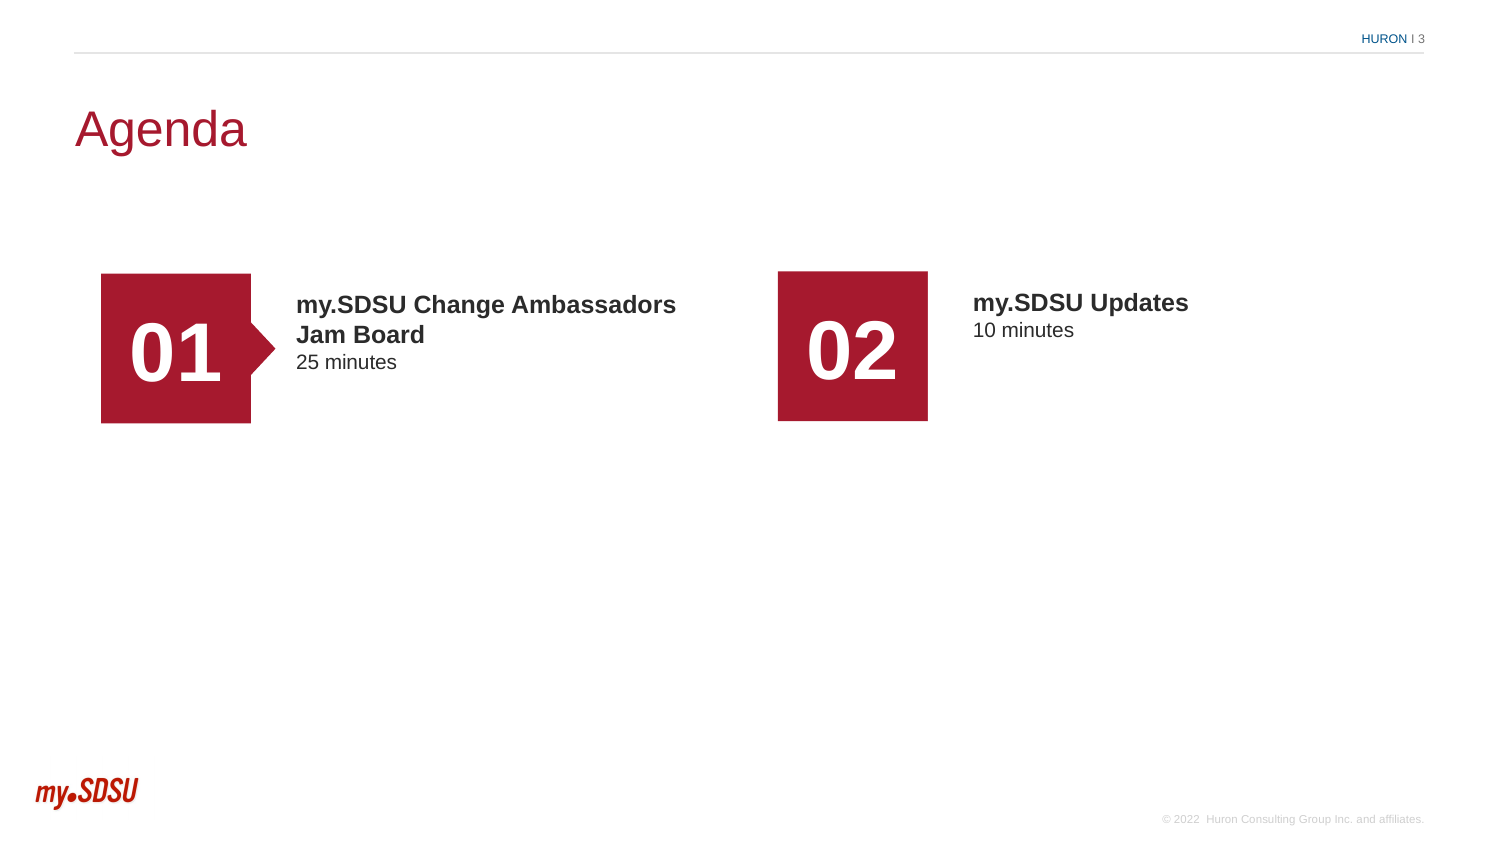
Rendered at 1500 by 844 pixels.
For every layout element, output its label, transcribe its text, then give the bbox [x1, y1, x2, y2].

text_box my.SDSU Change Ambassadors Jam Board 25 minutes [276, 273, 748, 424]
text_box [100, 273, 276, 424]
title Agenda [75, 96, 1425, 169]
text_box [280, 294, 312, 401]
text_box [777, 271, 953, 422]
text_box my.SDSU Updates 10 minutes [954, 271, 1425, 422]
picture [25, 756, 155, 820]
